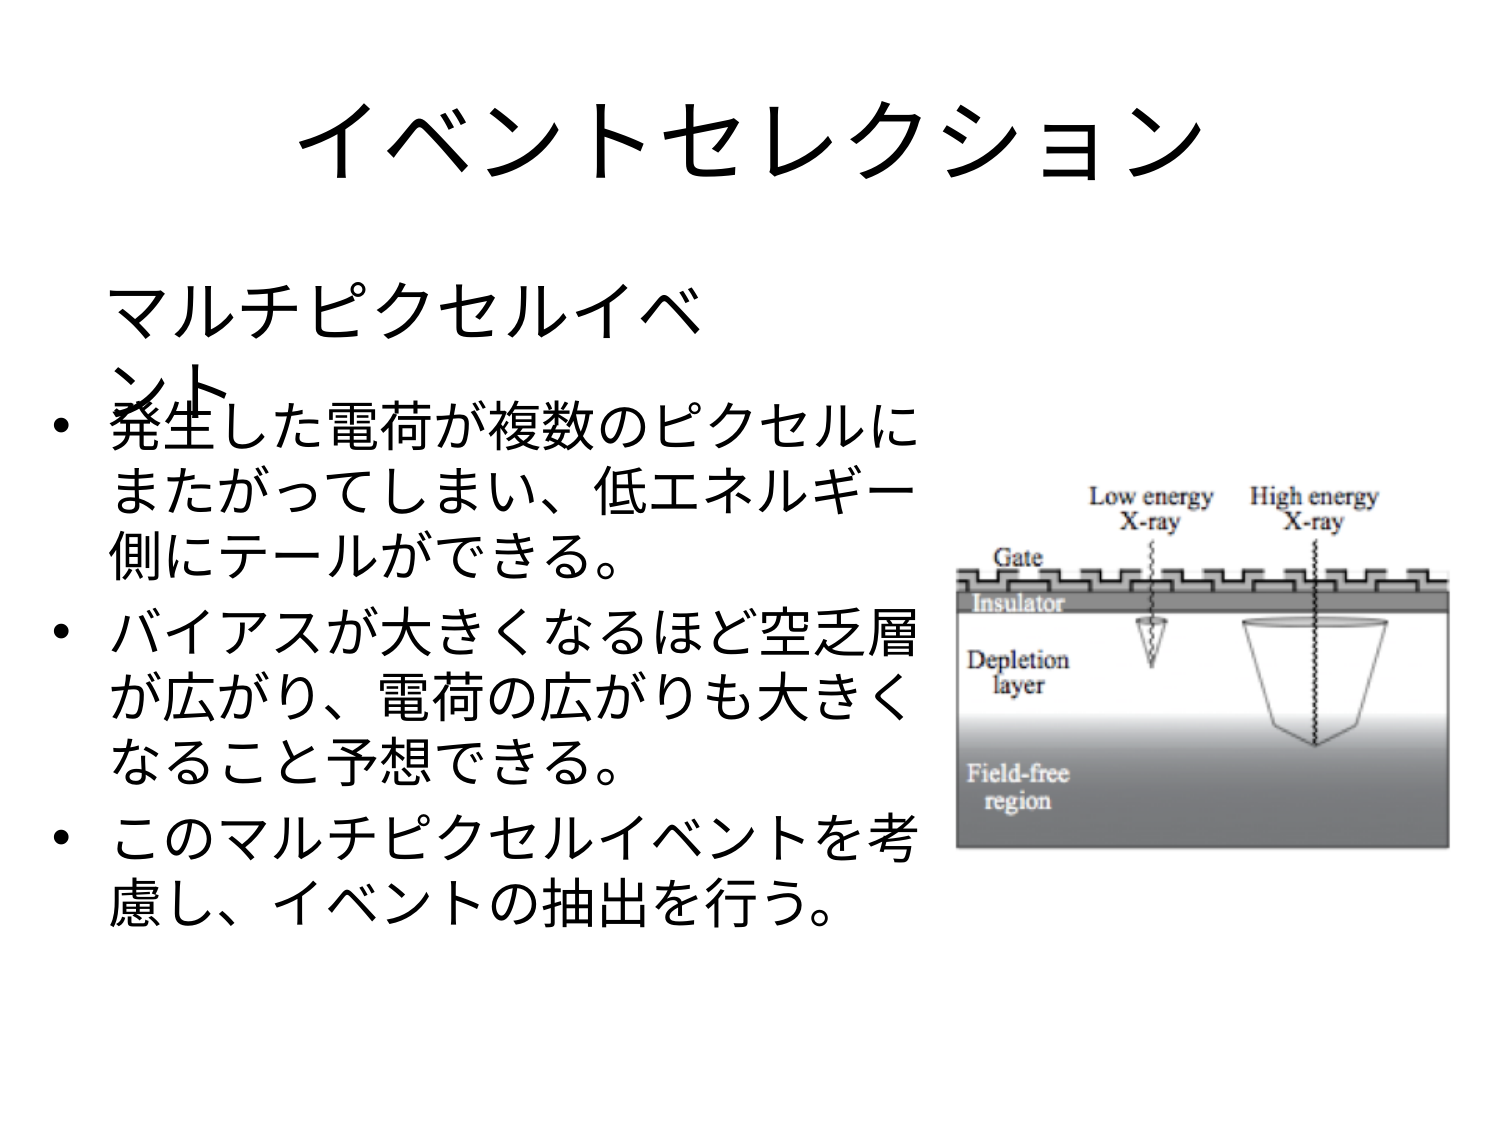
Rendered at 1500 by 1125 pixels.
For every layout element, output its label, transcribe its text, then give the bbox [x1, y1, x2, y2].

text_box マルチピクセルイベント [88, 262, 786, 438]
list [946, 469, 1462, 868]
title イベントセレクション [75, 45, 1425, 233]
text_box 発生した電荷が複数のピクセルにまたがってしまい、低エネルギー側にテールができる。 バイアスが大きくなるほど空乏層が広がり、電荷の広がりも大きくなること予想できる。 このマルチピクセルイベントを考慮し、イベントの抽出を行う。 [36, 385, 947, 942]
